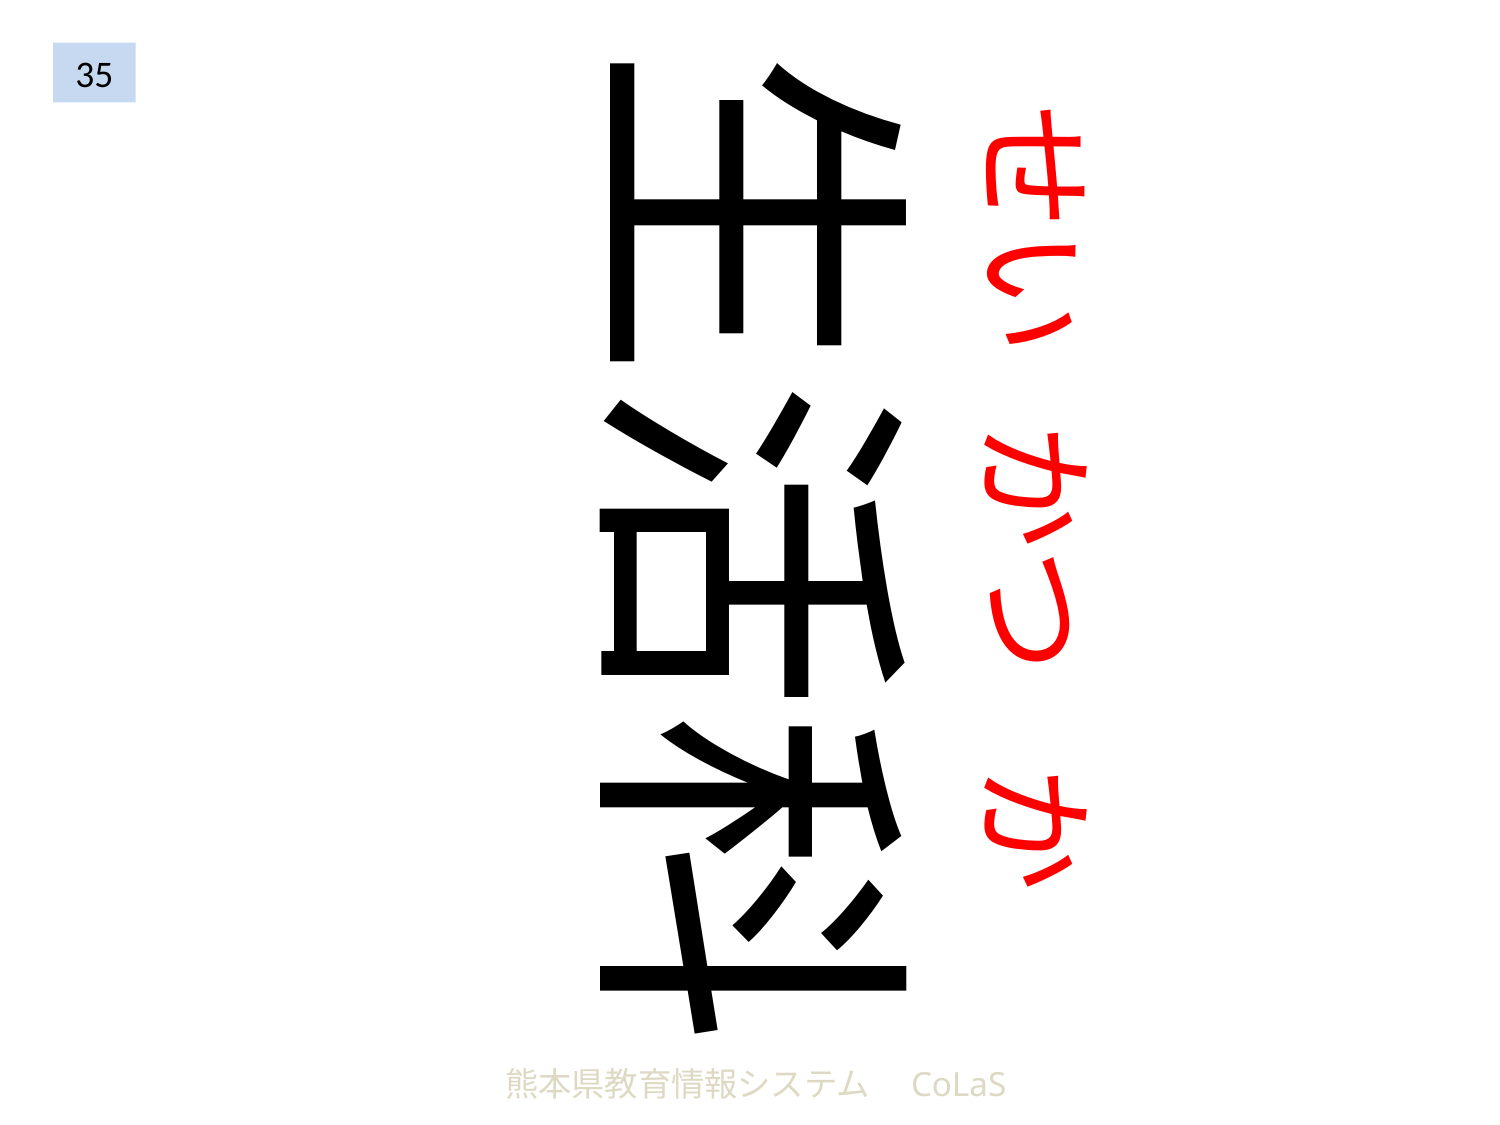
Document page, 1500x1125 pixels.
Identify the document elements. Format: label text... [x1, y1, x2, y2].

text_box せい [938, 90, 1121, 374]
text_box 生活科 [532, 30, 967, 1118]
text_box か [938, 751, 1121, 1035]
text_box かつ [938, 408, 1121, 693]
text_box 35 [53, 42, 136, 103]
